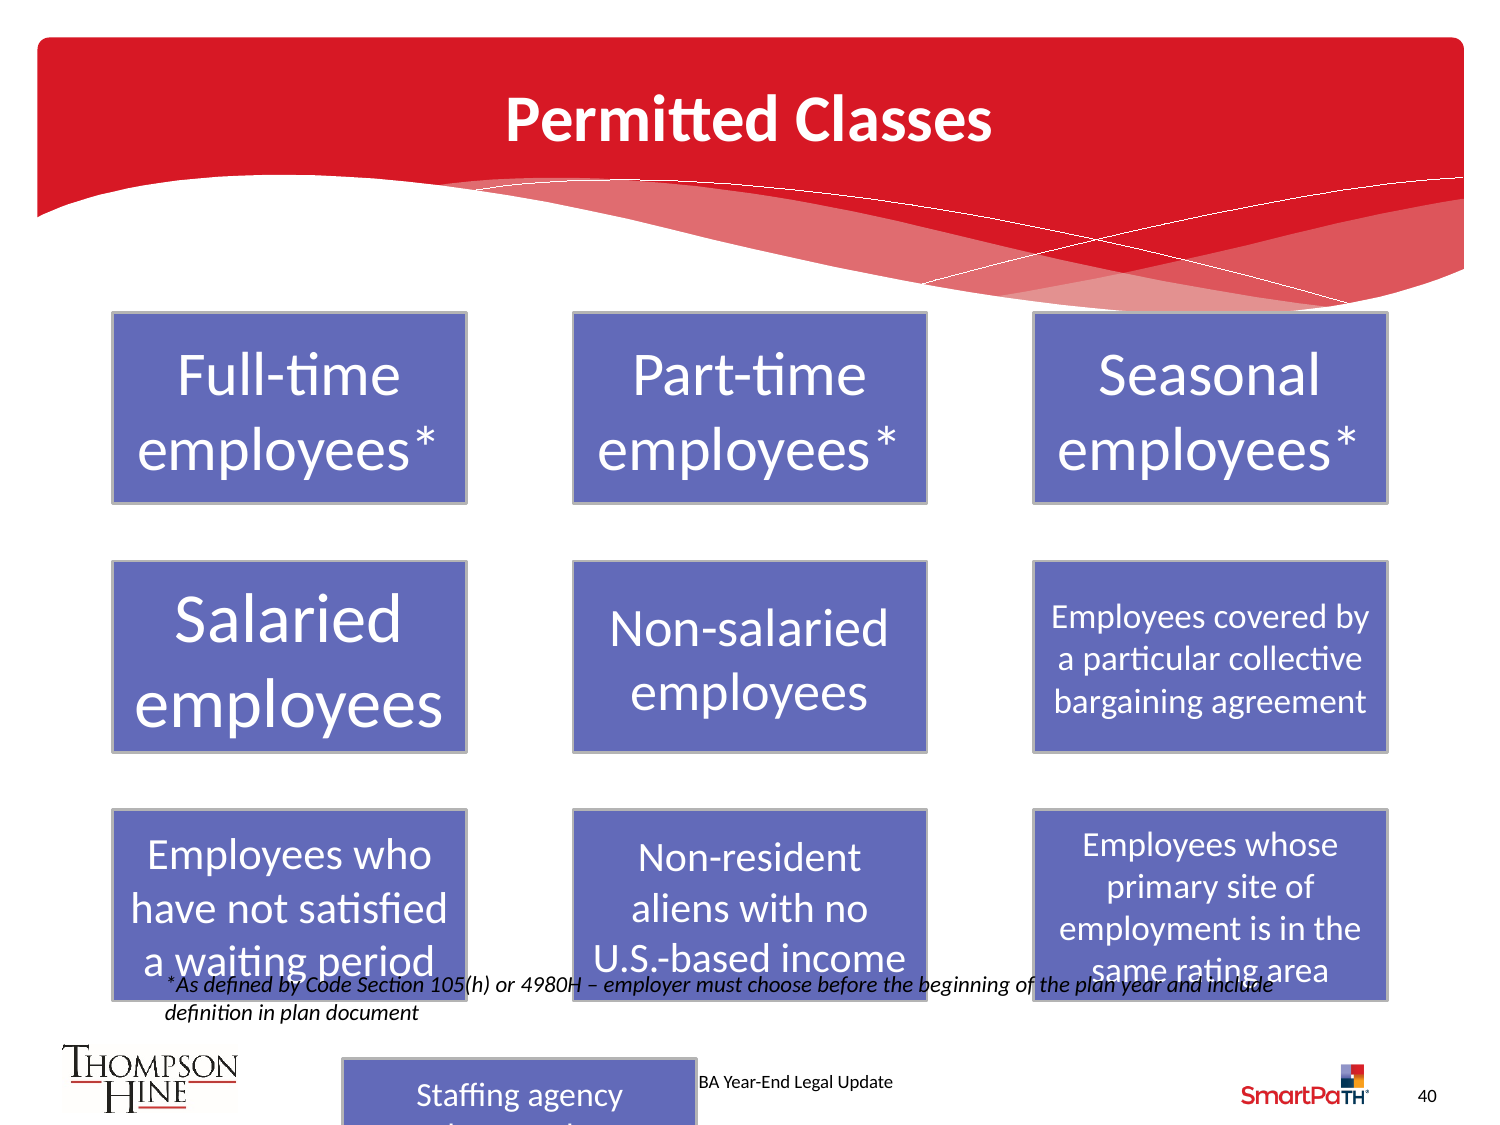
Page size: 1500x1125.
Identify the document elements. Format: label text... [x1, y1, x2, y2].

picture [62, 1044, 238, 1113]
picture [1237, 1059, 1369, 1125]
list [112, 312, 1388, 1001]
text_box *As defined by Code Section 105(h) or 4980H – employer must choose before the beginning of the plan year and include definition in plan document [149, 1011, 1350, 1033]
title Permitted Classes [75, 37, 1425, 193]
slide_number 40 [1379, 1065, 1475, 1125]
